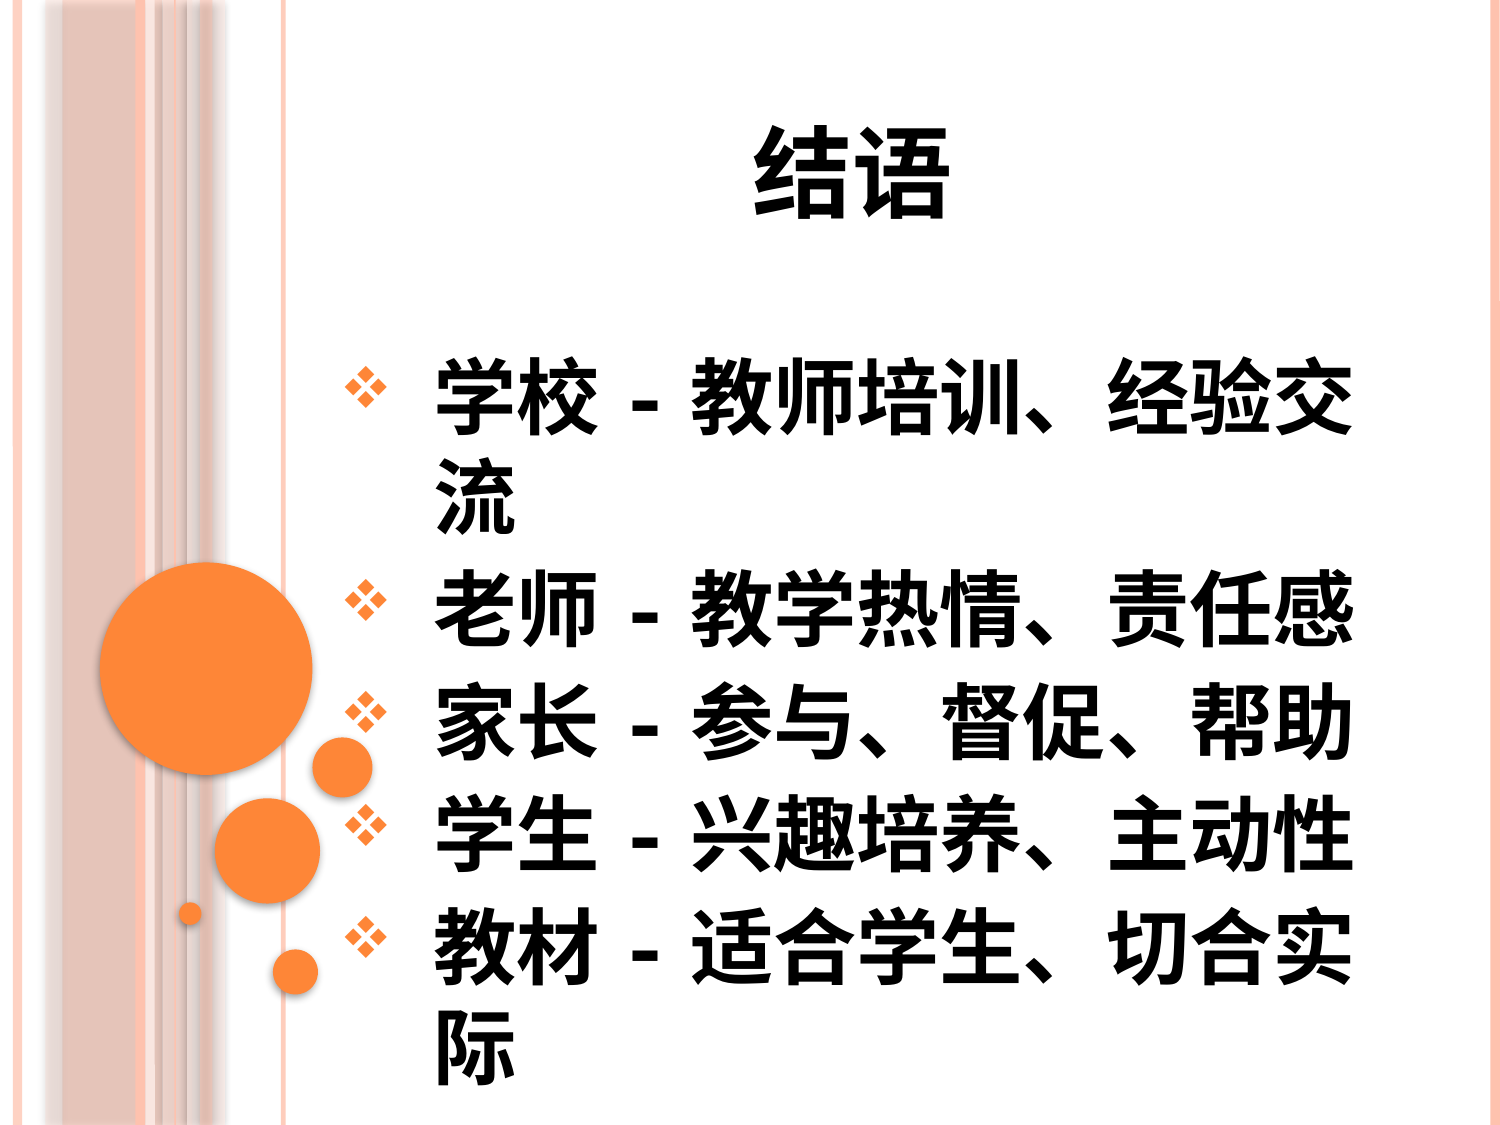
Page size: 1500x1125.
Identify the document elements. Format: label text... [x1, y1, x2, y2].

subtitle 学校-教师培训、经验交流 老师-教学热情、责任感 家长-参与、督促、帮助 学生-兴趣培养、主动性 教材-适合学生、切合实际 [324, 337, 1413, 925]
title 结语 [737, 75, 1000, 238]
